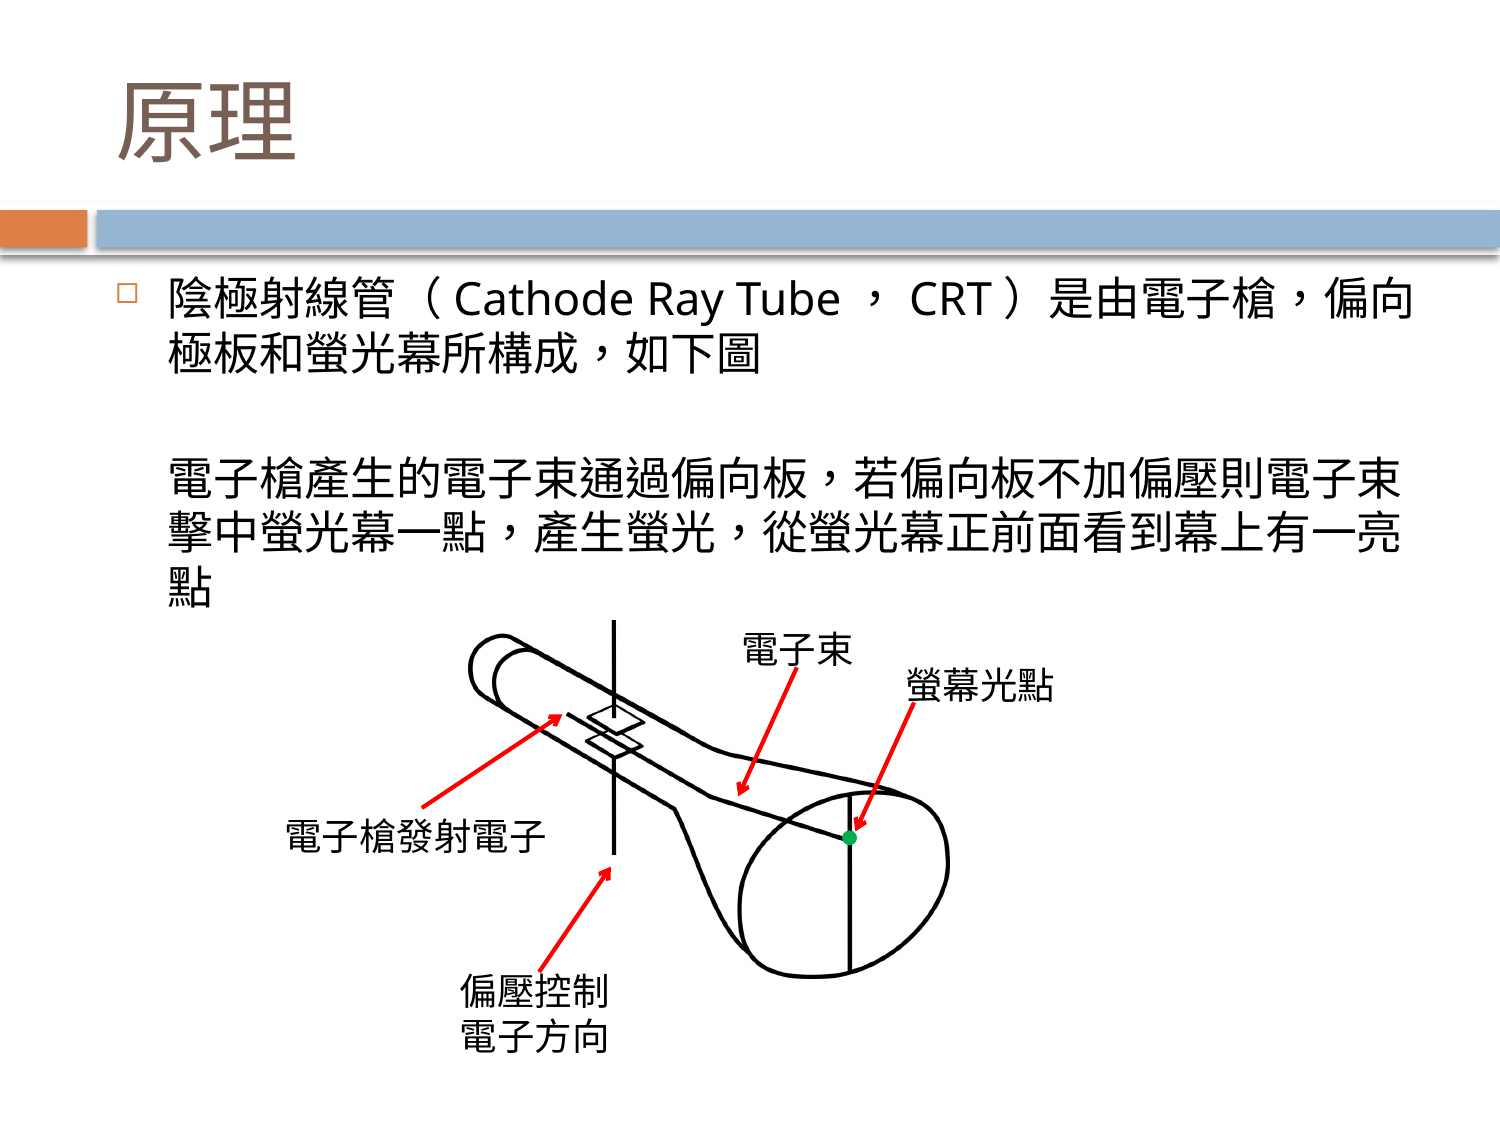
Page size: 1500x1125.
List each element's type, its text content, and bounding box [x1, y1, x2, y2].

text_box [820, 737, 950, 797]
text_box 螢幕光點 [954, 654, 1137, 714]
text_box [702, 702, 833, 762]
title 原理 [100, 37, 1438, 200]
text_box 電子槍發射電子 [269, 805, 462, 866]
list 陰極射線管（Cathode Ray Tube，CRT）是由電子槍，偏向極板和螢光幕所構成，如下圖 電子槍產生的電子束通過偏向板，若偏向板不加偏壓則電子束擊中螢光幕一點，產生螢光，從螢光幕正前面看到幕上有一亮點 [100, 262, 1438, 1000]
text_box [521, 883, 628, 956]
picture [468, 620, 950, 979]
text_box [421, 713, 563, 809]
text_box 電子束 [726, 618, 1055, 654]
text_box 偏壓控制電子方向 [445, 960, 645, 1066]
